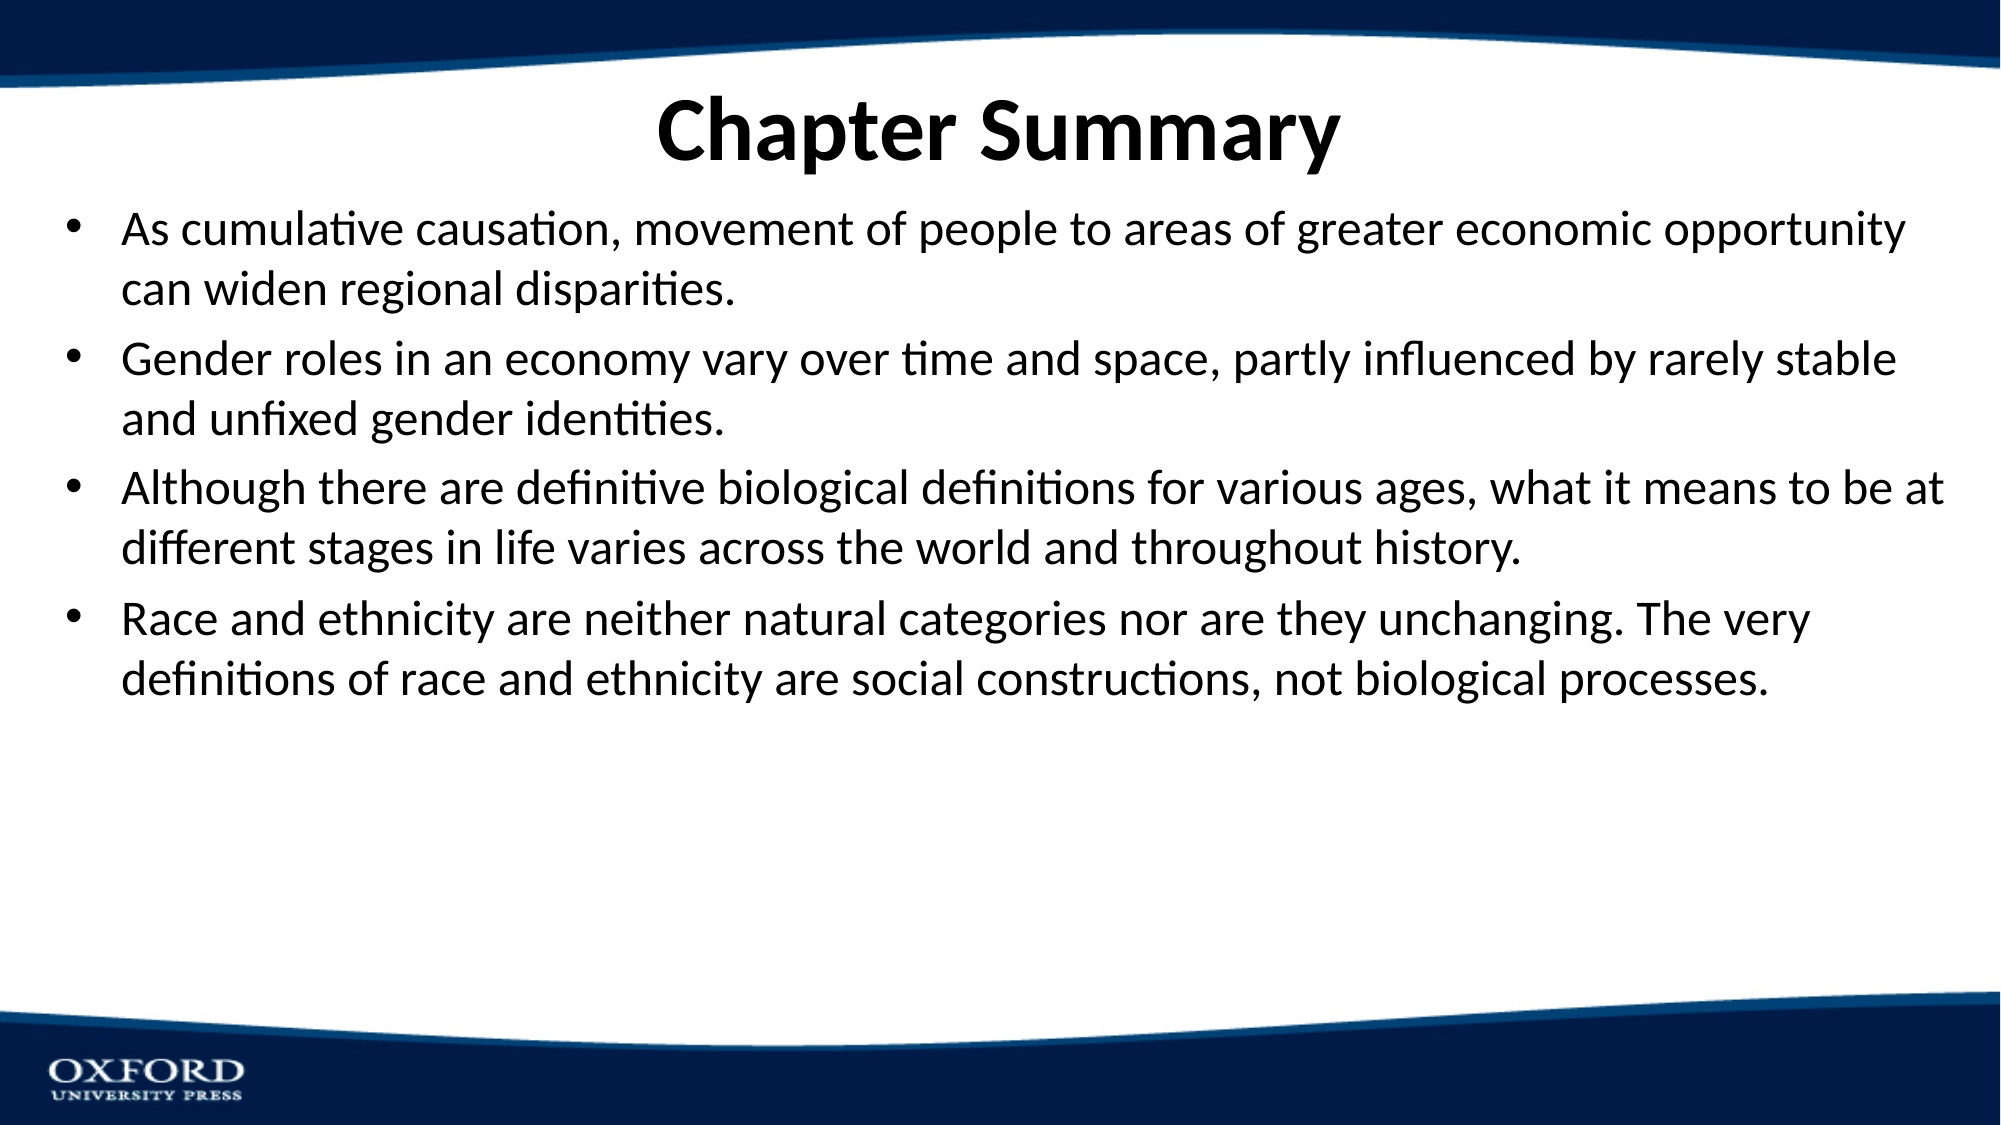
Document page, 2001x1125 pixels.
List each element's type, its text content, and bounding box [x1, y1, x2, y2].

picture [0, 0, 2001, 1125]
list As cumulative causation, movement of people to areas of greater economic opportunity can widen regional disparities. Gender roles in an economy vary over time and space, partly influenced by rarely stable and unfixed gender identities. Although there are definitive biological definitions for various ages, what it means to be at different stages in life varies across the world and throughout history. Race and ethnicity are neither natural categories nor are they unchanging. The very definitions of race and ethnicity are social constructions, not biological processes. [50, 187, 1950, 1013]
title Chapter Summary [50, 59, 1950, 187]
